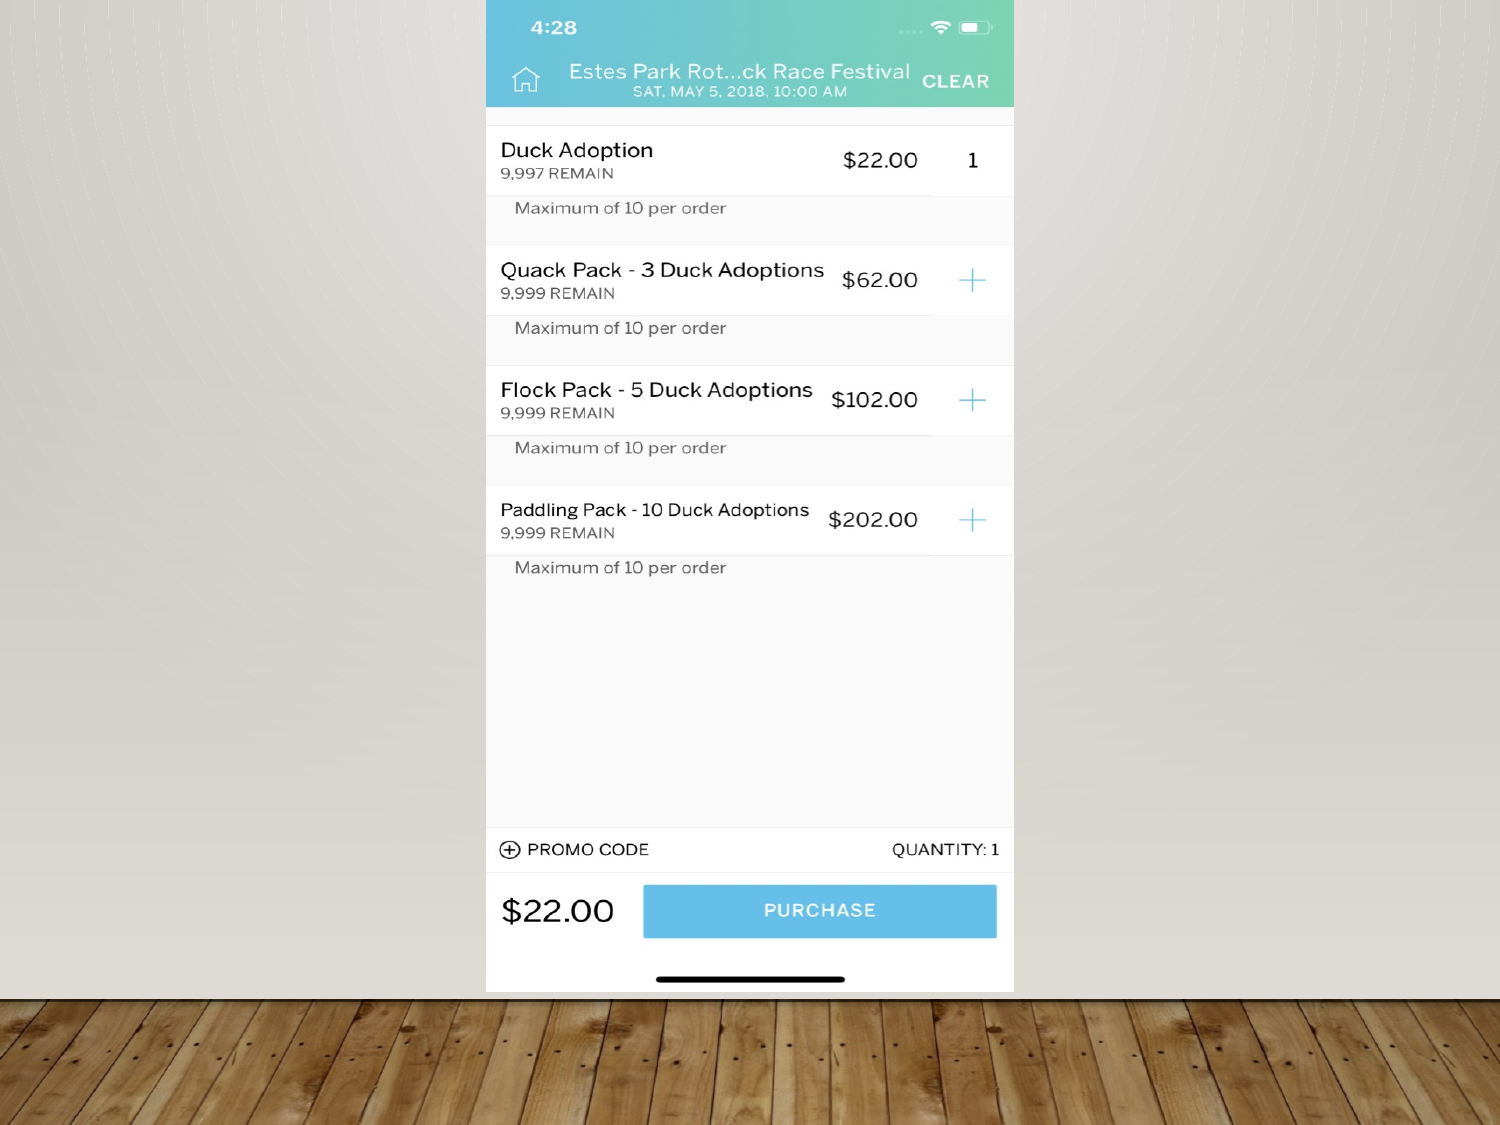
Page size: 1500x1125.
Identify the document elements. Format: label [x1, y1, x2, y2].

picture [0, 999, 1500, 1125]
picture [486, 0, 1014, 992]
